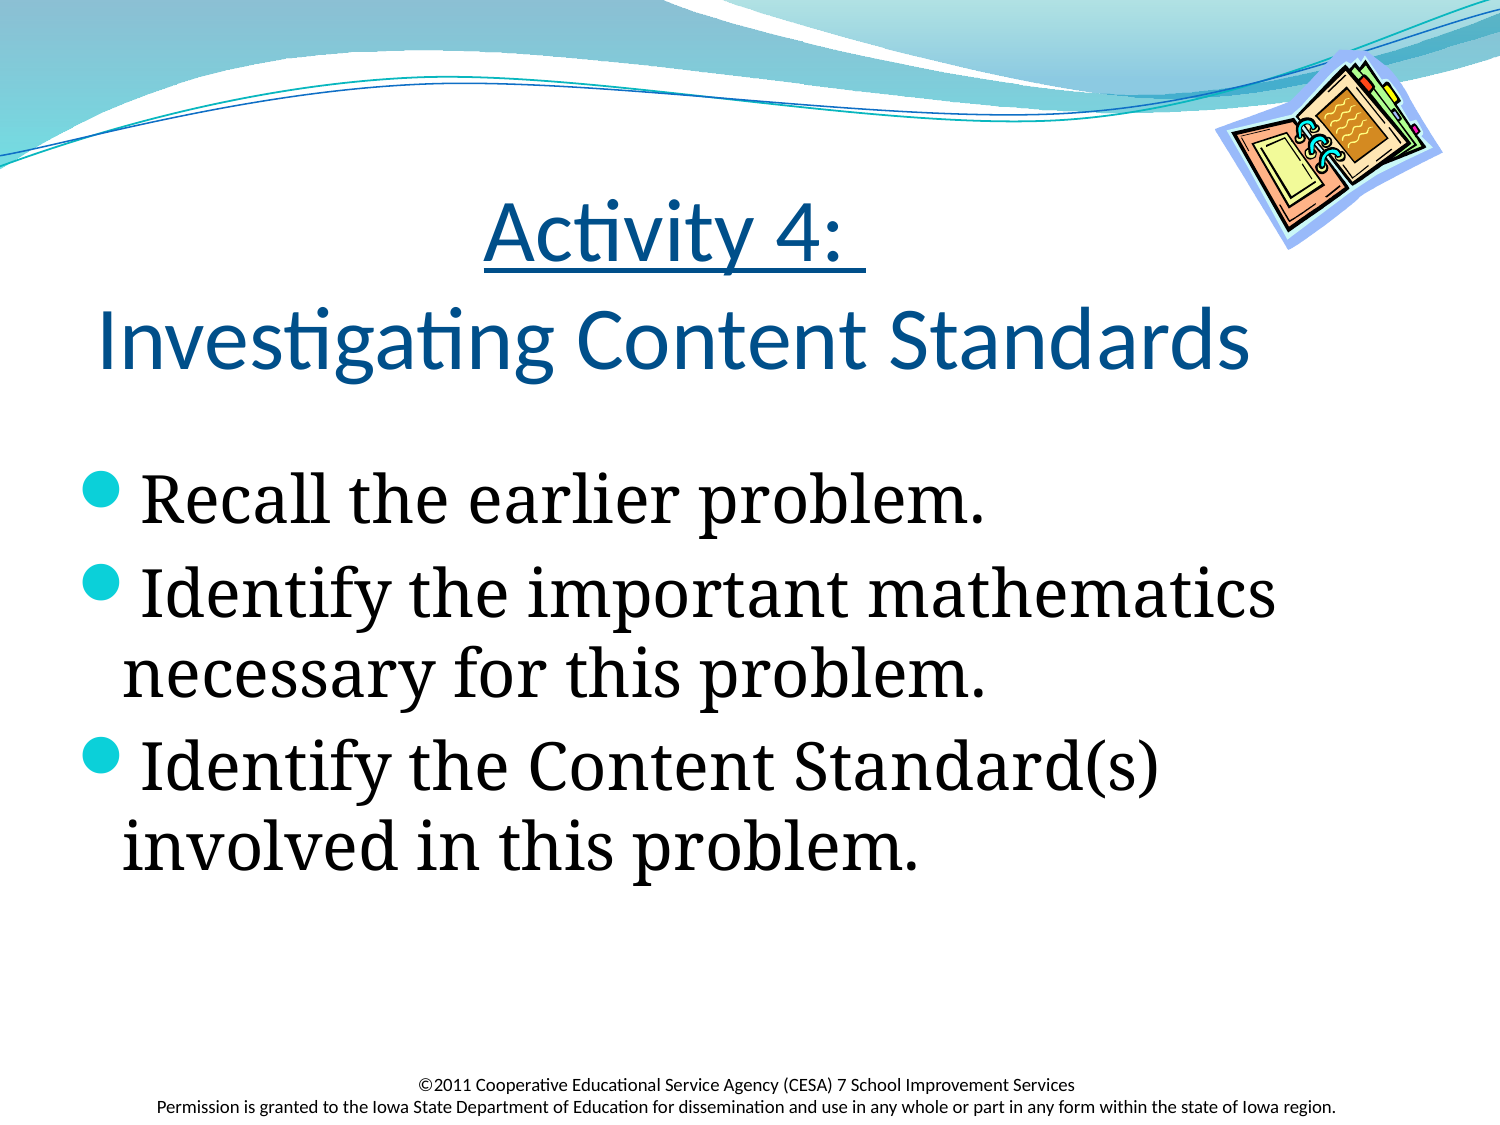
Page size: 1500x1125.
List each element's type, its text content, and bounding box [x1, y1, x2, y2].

picture [1225, 53, 1438, 234]
text_box ©2011 Cooperative Educational Service Agency (CESA) 7 School Improvement Services Permission is granted to the Iowa State Department of Education for dissemination and use in any whole or part in any form within the state of Iowa region. [141, 1065, 1351, 1125]
list Recall the earlier problem. Identify the important mathematics necessary for this problem. Identify the Content Standard(s) involved in this problem. [62, 450, 1413, 921]
title Activity 4: Investigating Content Standards [24, 162, 1325, 388]
table_cell 1. Verify experimentally the properties of rotations, reflections, and translations: Lines are taken to lines, and line segments to line segments of the same length. Angles are taken to angles of the same measure. Parallel lines are taken to parallel lines. [1219, 162, 1325, 245]
